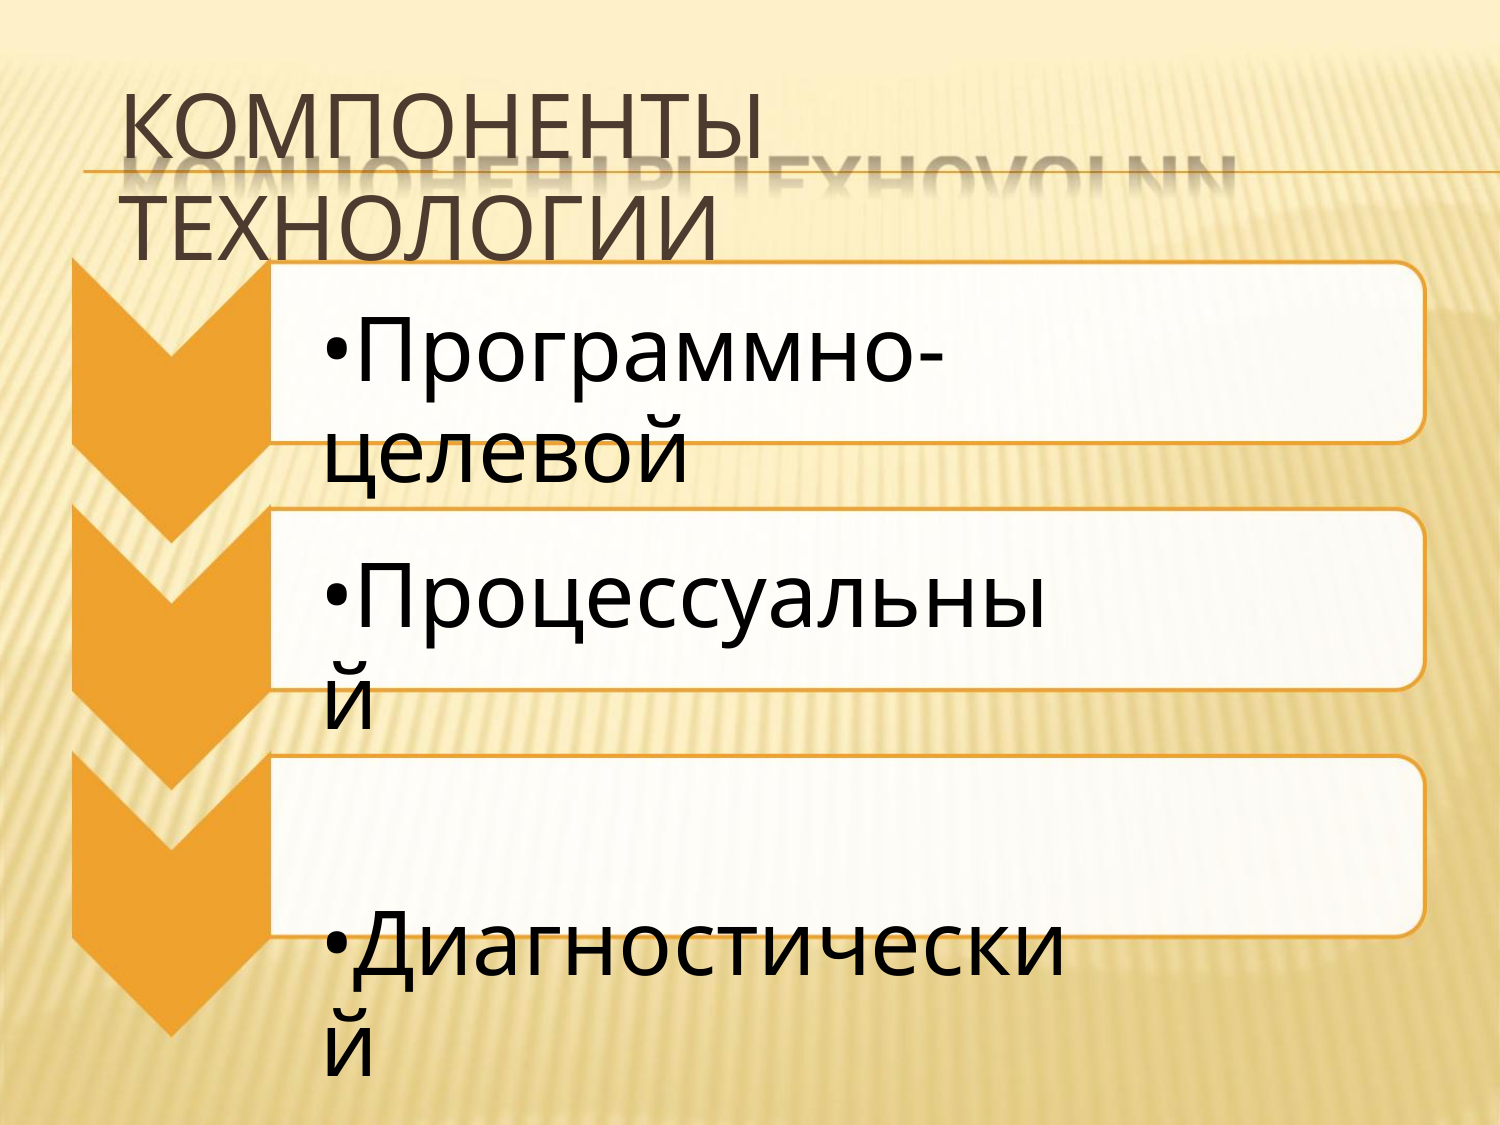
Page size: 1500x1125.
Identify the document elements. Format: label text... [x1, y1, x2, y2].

text_box •Программно-целевой [319, 297, 1243, 501]
text_box •Процессуальный •Диагностический [320, 544, 1072, 1095]
text_box [0, 0, 1500, 1125]
text_box КОМПОНЕНТЫ ТЕХНОЛОГИИ [118, 75, 1266, 278]
